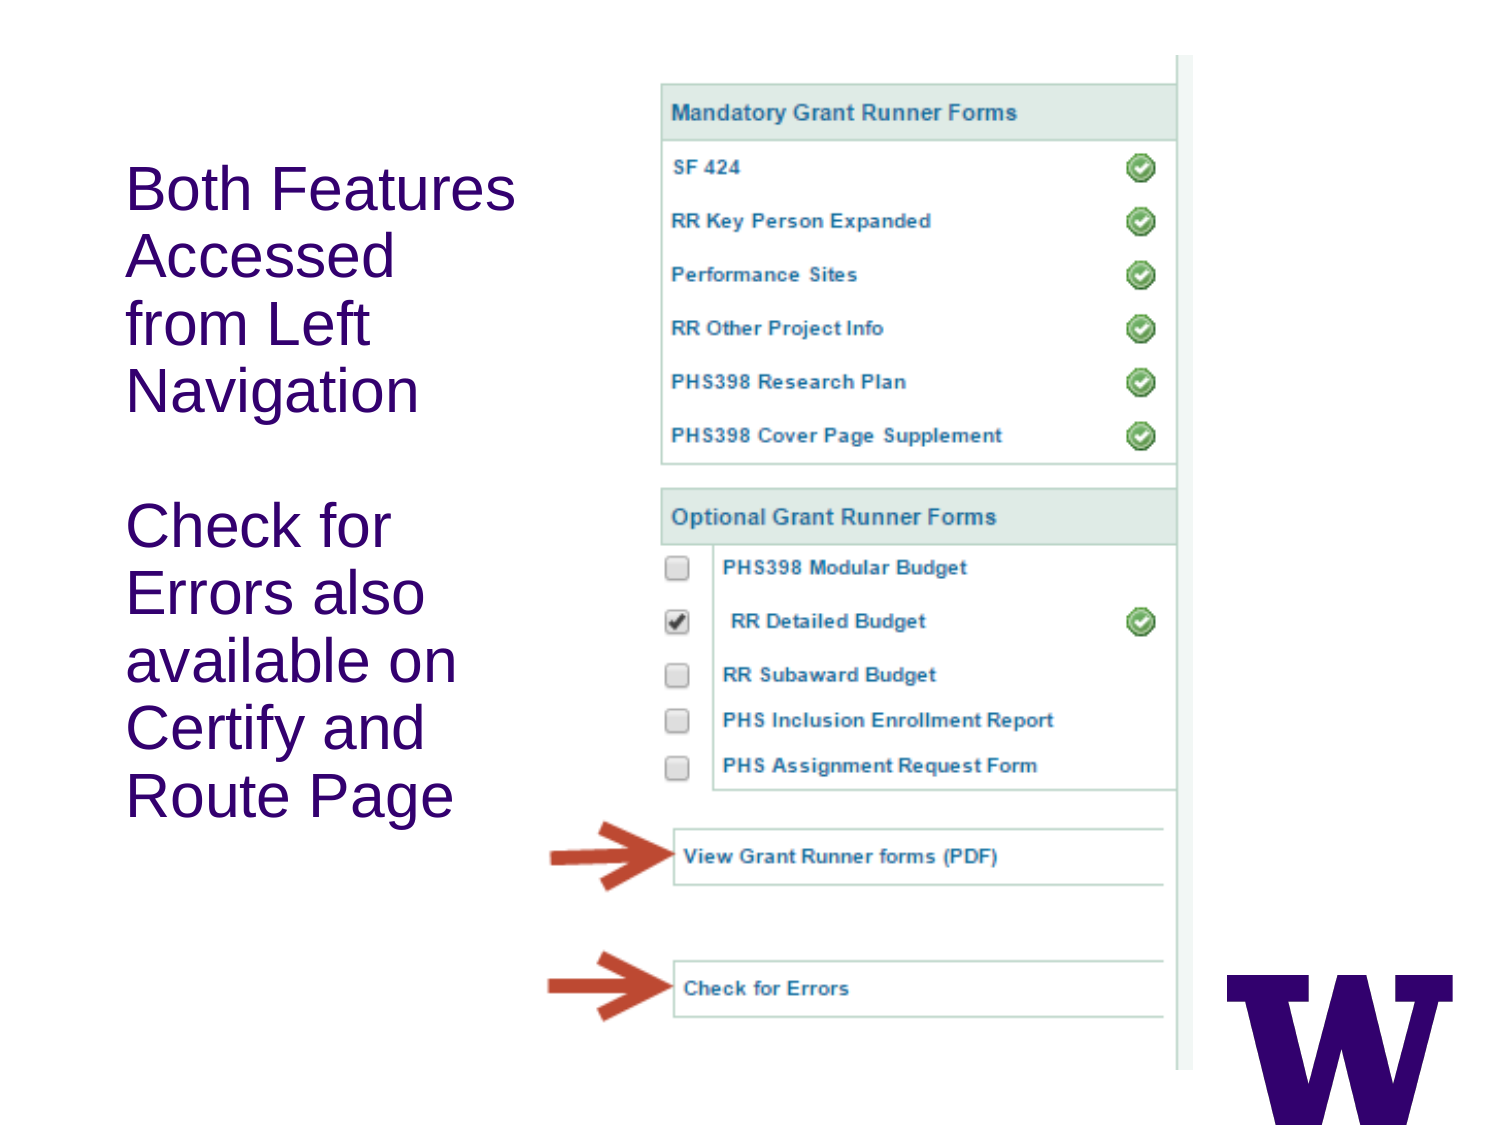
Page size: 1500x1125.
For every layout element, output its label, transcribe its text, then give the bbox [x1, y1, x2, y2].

picture [1227, 975, 1453, 1125]
picture [522, 55, 1194, 1070]
list Both Features Accessed from Left Navigation Check for Errors also available on Certify and Route Page [110, 141, 517, 1000]
